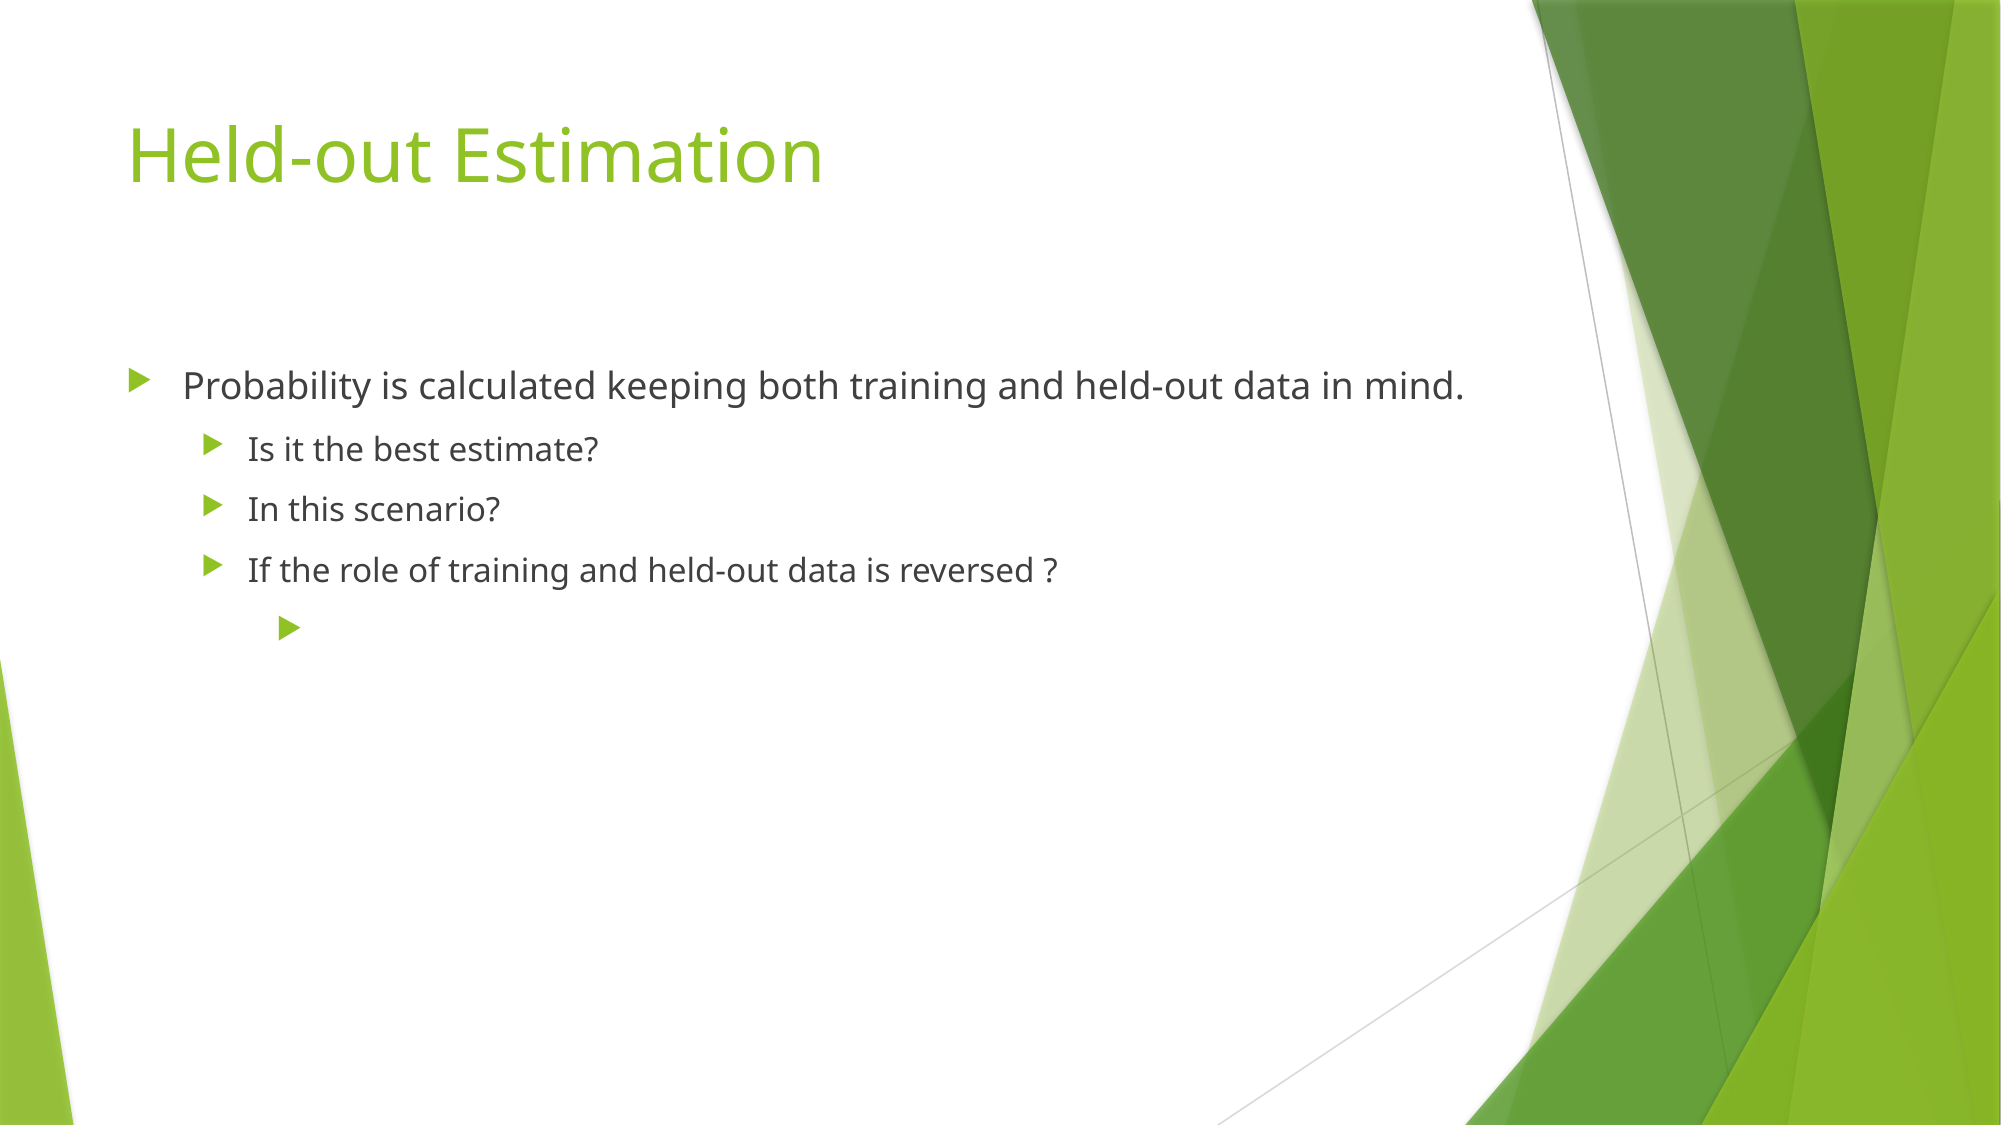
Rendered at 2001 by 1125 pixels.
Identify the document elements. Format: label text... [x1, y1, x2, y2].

title Held-out Estimation [111, 99, 1522, 317]
